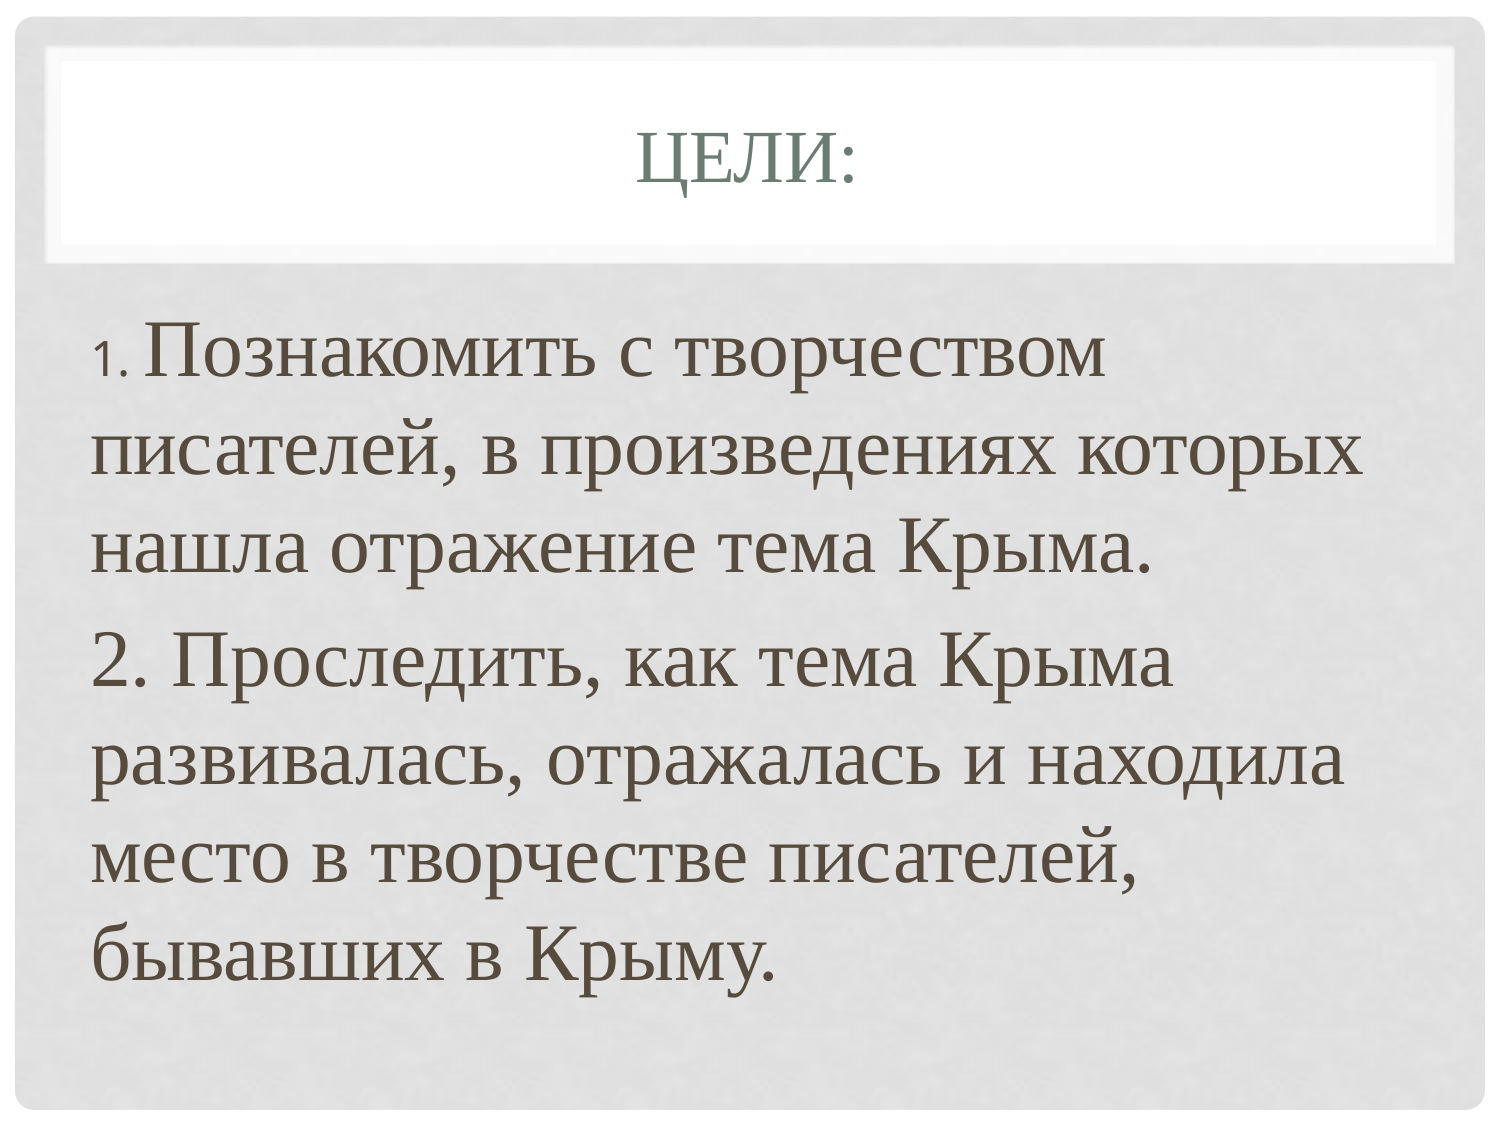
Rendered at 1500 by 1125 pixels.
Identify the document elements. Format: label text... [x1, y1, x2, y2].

title Цели: [69, 66, 1425, 238]
list 1. Познакомить с творчеством писателей, в произведениях которых нашла отражение тема Крыма. 2. Проследить, как тема Крыма развивалась, отражалась и находила место в творчестве писателей, бывавших в Крыму. [75, 287, 1425, 1005]
